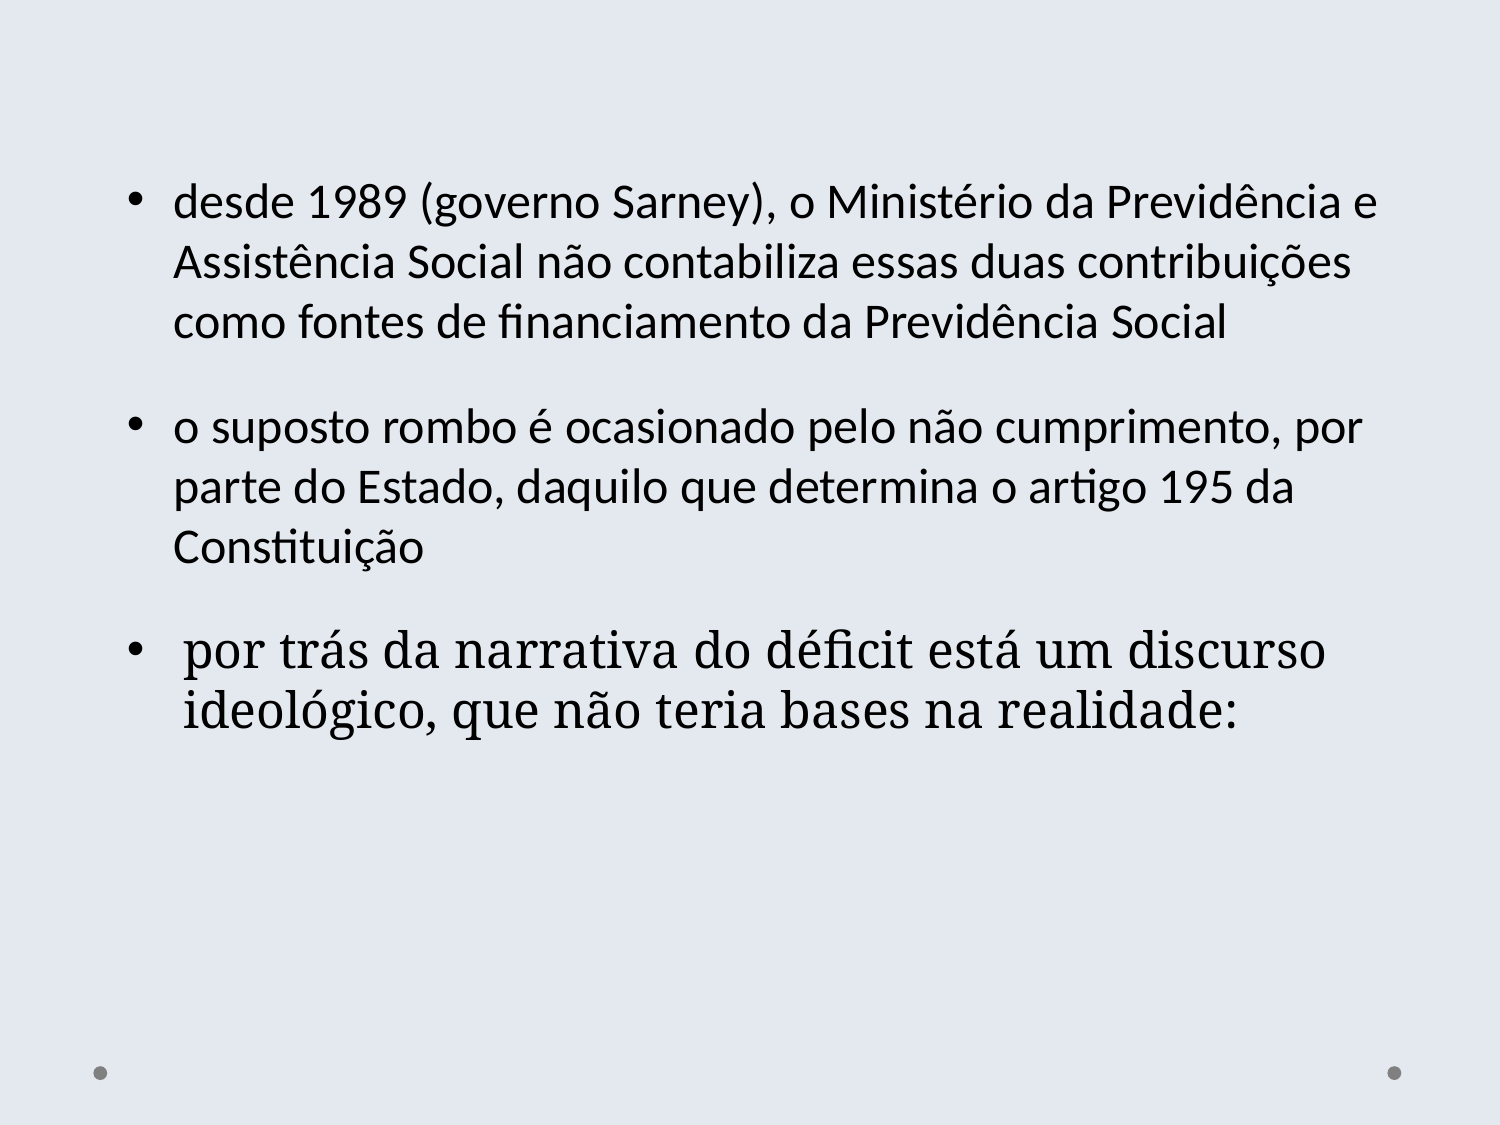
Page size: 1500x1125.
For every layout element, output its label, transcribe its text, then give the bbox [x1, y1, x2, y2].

text_box desde 1989 (governo Sarney), o Ministério da Previdência e Assistência Social não contabiliza essas duas contribuições como fontes de financiamento da Previdência Social o suposto rombo é ocasionado pelo não cumprimento, por parte do Estado, daquilo que determina o artigo 195 da Constituição por trás da narrativa do déficit está um discurso ideológico, que não teria bases na realidade: [112, 160, 1400, 746]
